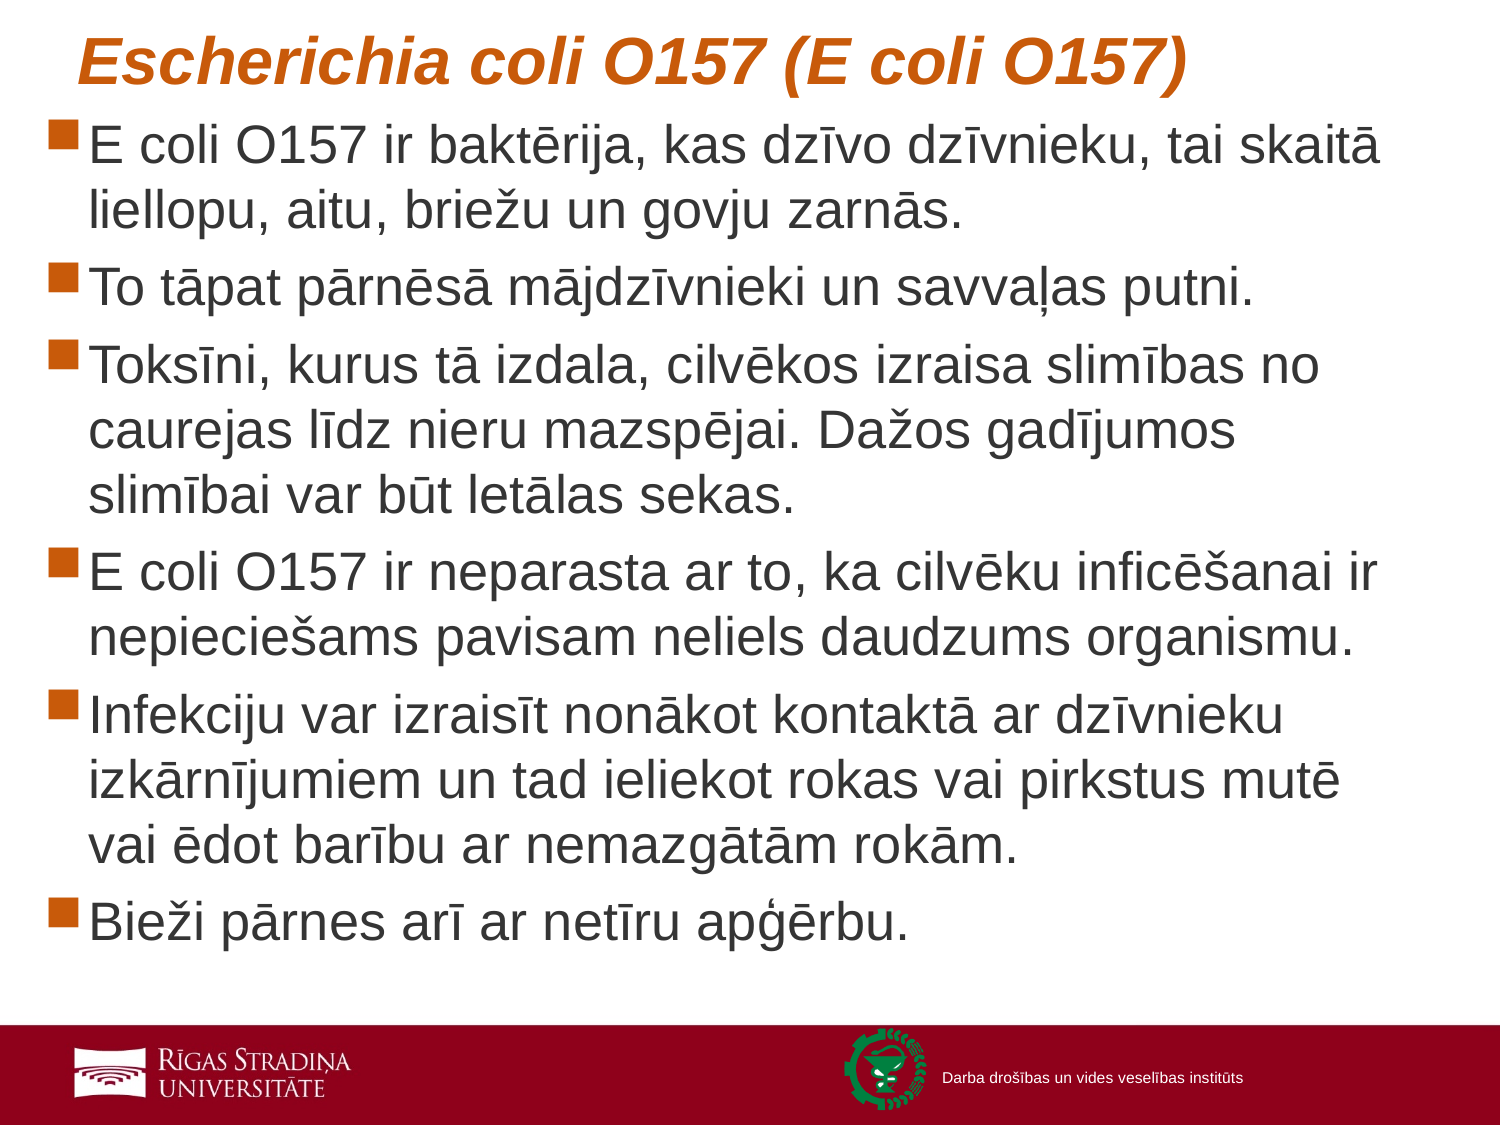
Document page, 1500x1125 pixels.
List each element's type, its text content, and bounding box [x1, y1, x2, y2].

list E coli O157 ir baktērija, kas dzīvo dzīvnieku, tai skaitā liellopu, aitu, briežu un govju zarnās. To tāpat pārnēsā mājdzīvnieki un savvaļas putni. Toksīni, kurus tā izdala, cilvēkos izraisa slimības no caurejas līdz nieru mazspējai. Dažos gadījumos slimībai var būt letālas sekas. E coli O157 ir neparasta ar to, ka cilvēku inficēšanai ir nepieciešams pavisam neliels daudzums organismu. Infekciju var izraisīt nonākot kontaktā ar dzīvnieku izkārnījumiem un tad ieliekot rokas vai pirkstus mutē vai ēdot barību ar nemazgātām rokām. Bieži pārnes arī ar netīru apģērbu. [29, 101, 1438, 943]
title Escherichia coli O157 (E coli O157) [62, 0, 1426, 101]
picture [0, 0, 1500, 1125]
